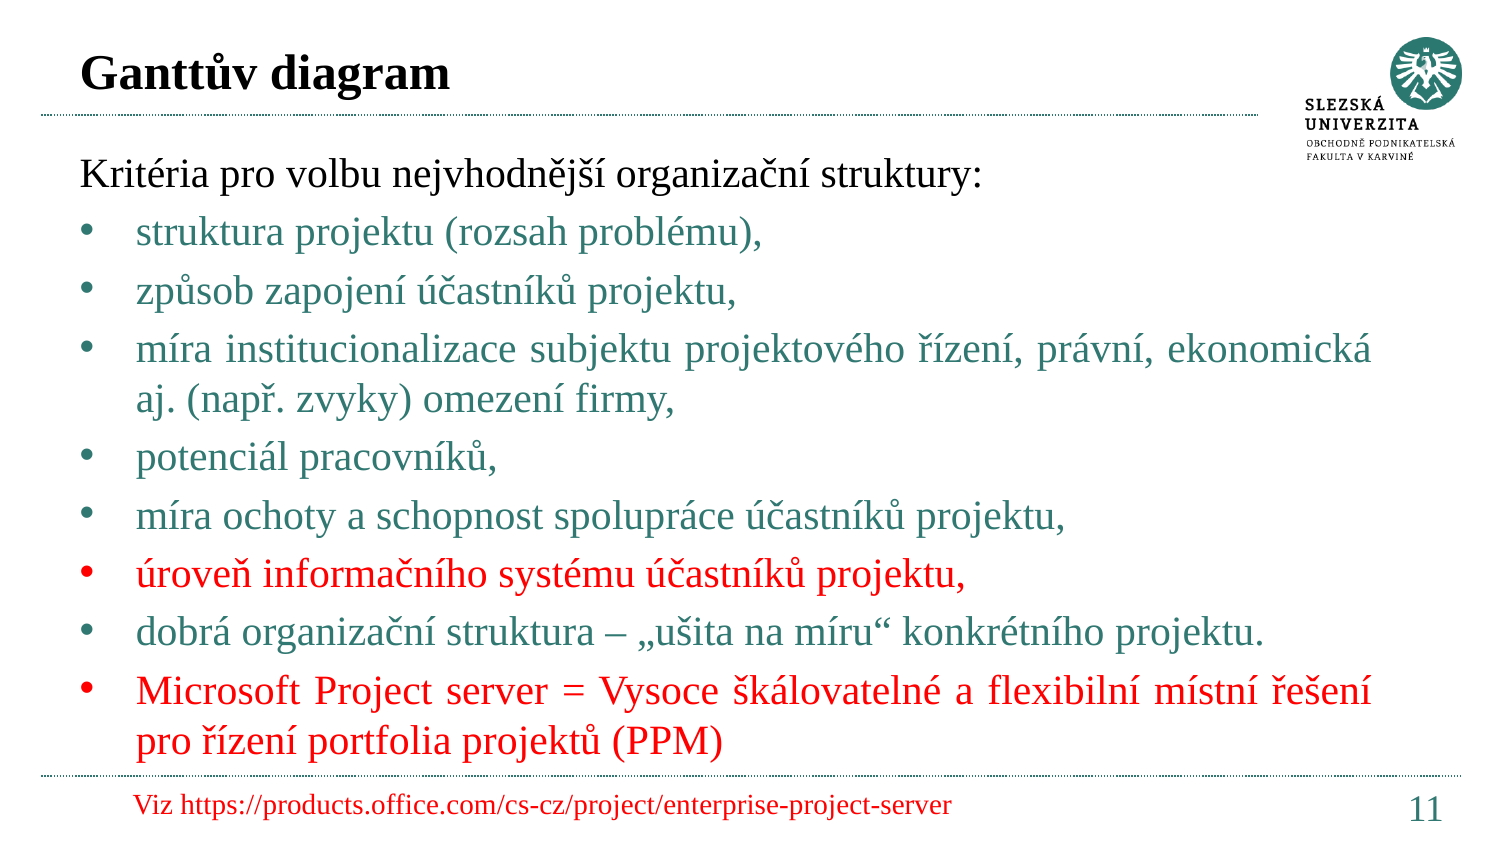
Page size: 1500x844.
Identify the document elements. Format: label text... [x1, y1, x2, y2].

slide_number 11 [1281, 776, 1459, 822]
title Ganttův diagram [64, 32, 1164, 116]
text_box Kritéria pro volbu nejvhodnější organizační struktury: struktura projektu (rozsah problému), způsob zapojení účastníků projektu, míra institucionalizace subjektu projektového řízení, právní, ekonomická aj. (např. zvyky) omezení firmy, potenciál pracovníků, míra ochoty a schopnost spolupráce účastníků projektu, úroveň informačního systému účastníků projektu, dobrá organizační struktura – „ušita na míru“ konkrétního projektu. Microsoft Project server = Vysoce škálovatelné a flexibilní místní řešení pro řízení portfolia projektů (PPM) [64, 138, 1388, 822]
text_box Viz https://products.office.com/cs-cz/project/enterprise-project-server [117, 777, 1229, 828]
picture [1305, 37, 1462, 160]
